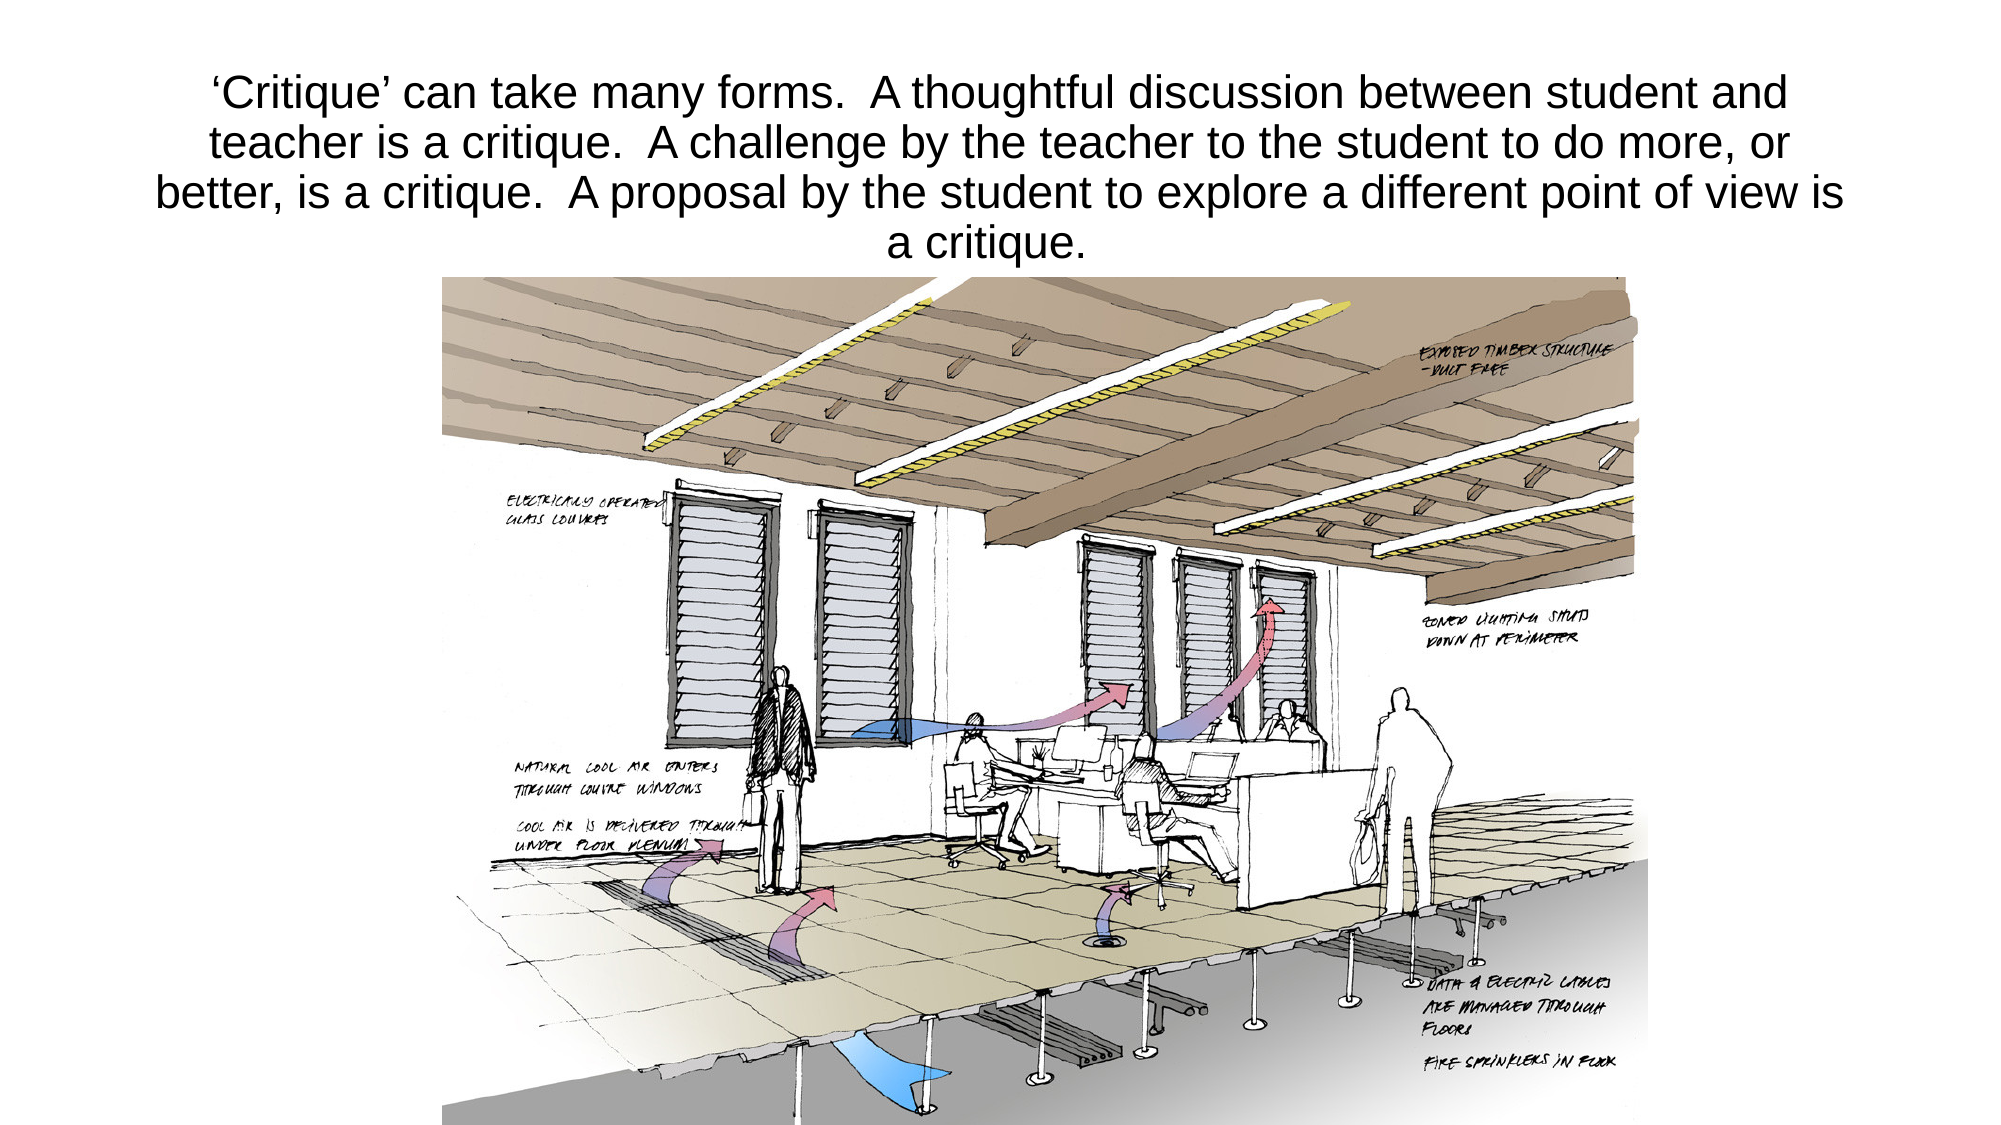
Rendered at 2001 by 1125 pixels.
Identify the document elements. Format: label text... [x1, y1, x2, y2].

title ‘Critique’ can take many forms. A thoughtful discussion between student and teacher is a critique. A challenge by the teacher to the student to do more, or better, is a critique. A proposal by the student to explore a different point of view is a critique. [137, 59, 1863, 278]
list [442, 277, 1648, 1125]
